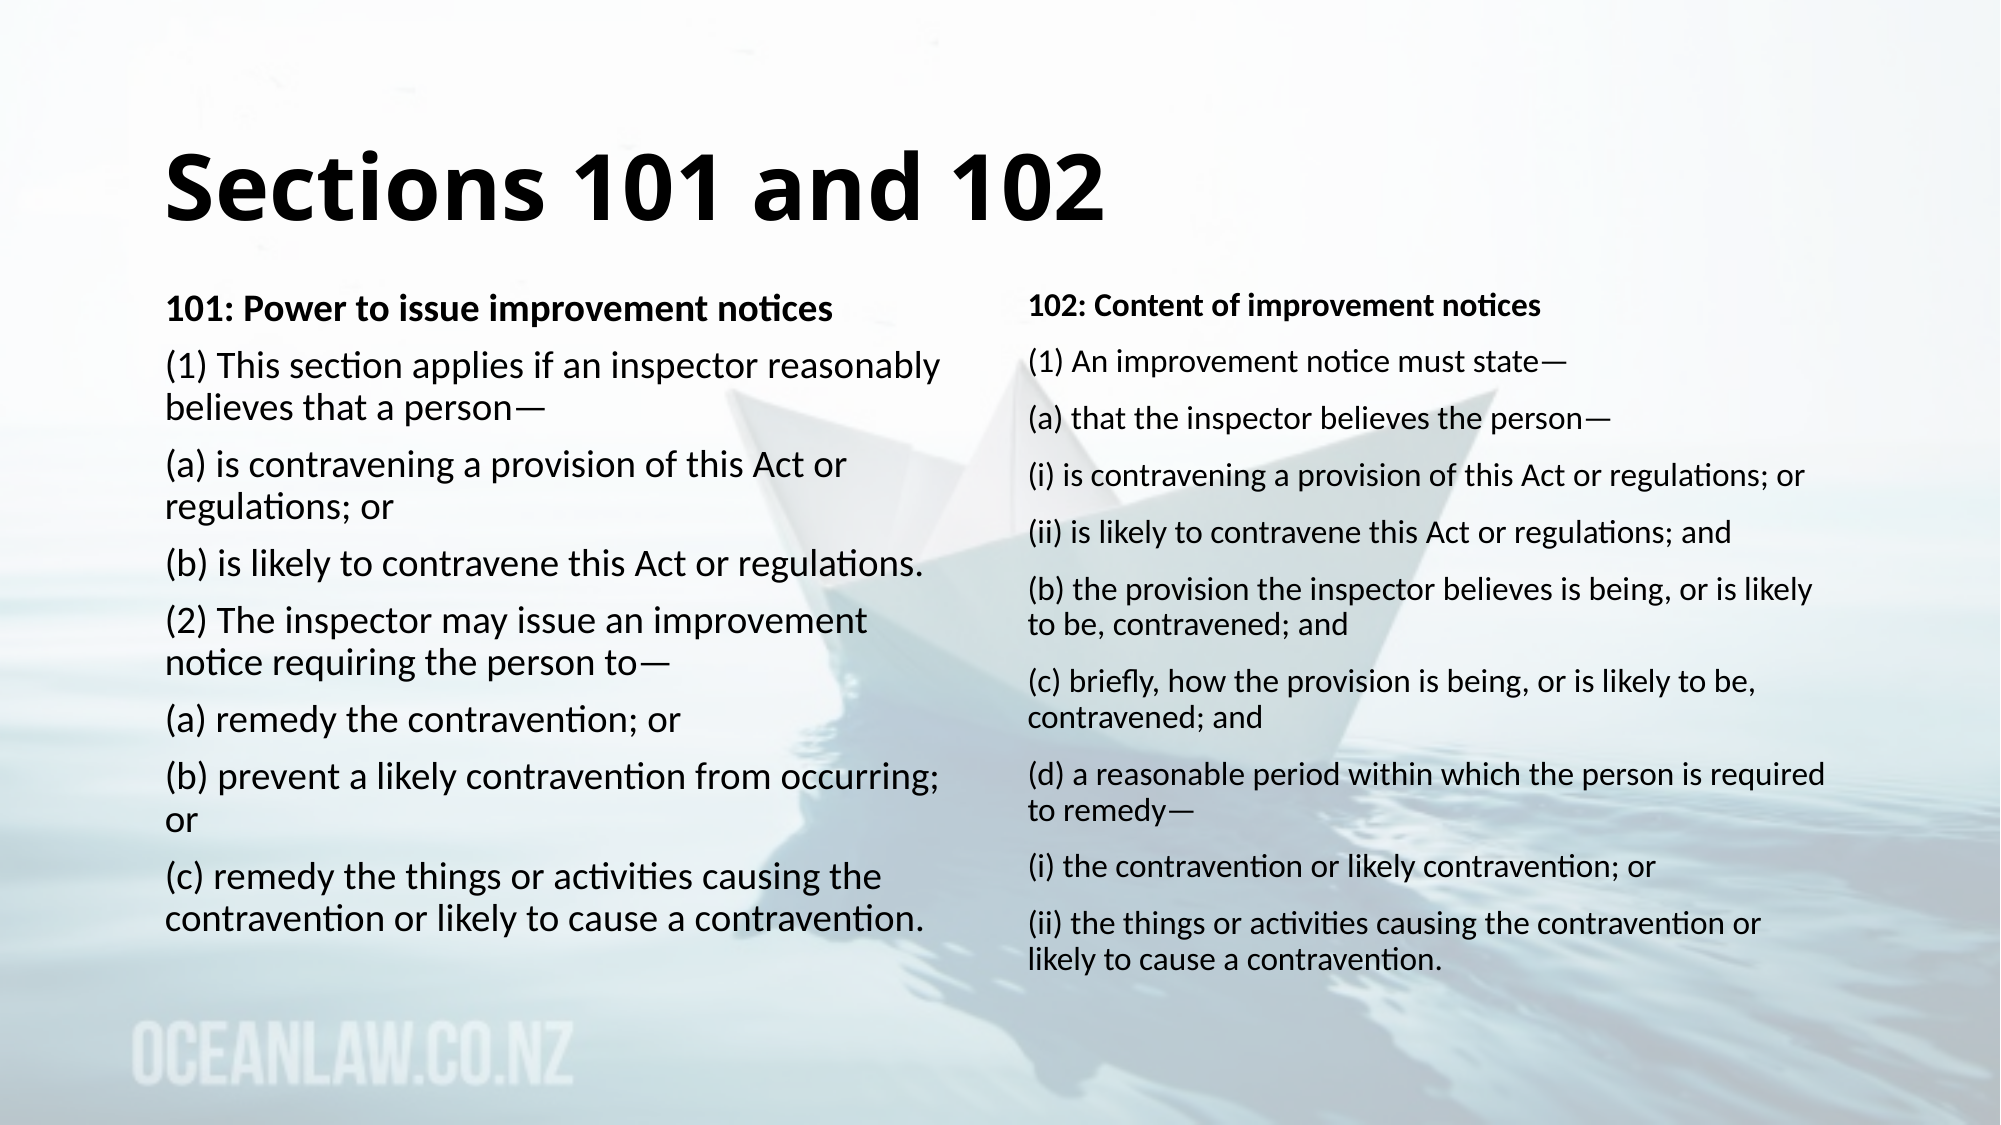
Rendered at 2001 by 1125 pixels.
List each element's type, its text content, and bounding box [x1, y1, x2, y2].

list 101: Power to issue improvement notices (1) This section applies if an inspector reasonably believes that a person— (a) is contravening a provision of this Act or regulations; or (b) is likely to contravene this Act or regulations. (2) The inspector may issue an improvement notice requiring the person to— (a) remedy the contravention; or (b) prevent a likely contravention from occurring; or (c) remedy the things or activities causing the contravention or likely to cause a contravention. [149, 279, 988, 950]
title Sections 101 and 102 [149, 101, 1851, 280]
list 102: Content of improvement notices (1) An improvement notice must state— (a) that the inspector believes the person— (i) is contravening a provision of this Act or regulations; or (ii) is likely to contravene this Act or regulations; and (b) the provision the inspector believes is being, or is likely to be, contravened; and (c) briefly, how the provision is being, or is likely to be, contravened; and (d) a reasonable period within which the person is required to remedy— (i) the contravention or likely contravention; or (ii) the things or activities causing the contravention or likely to cause a contravention. [1012, 279, 1850, 1020]
